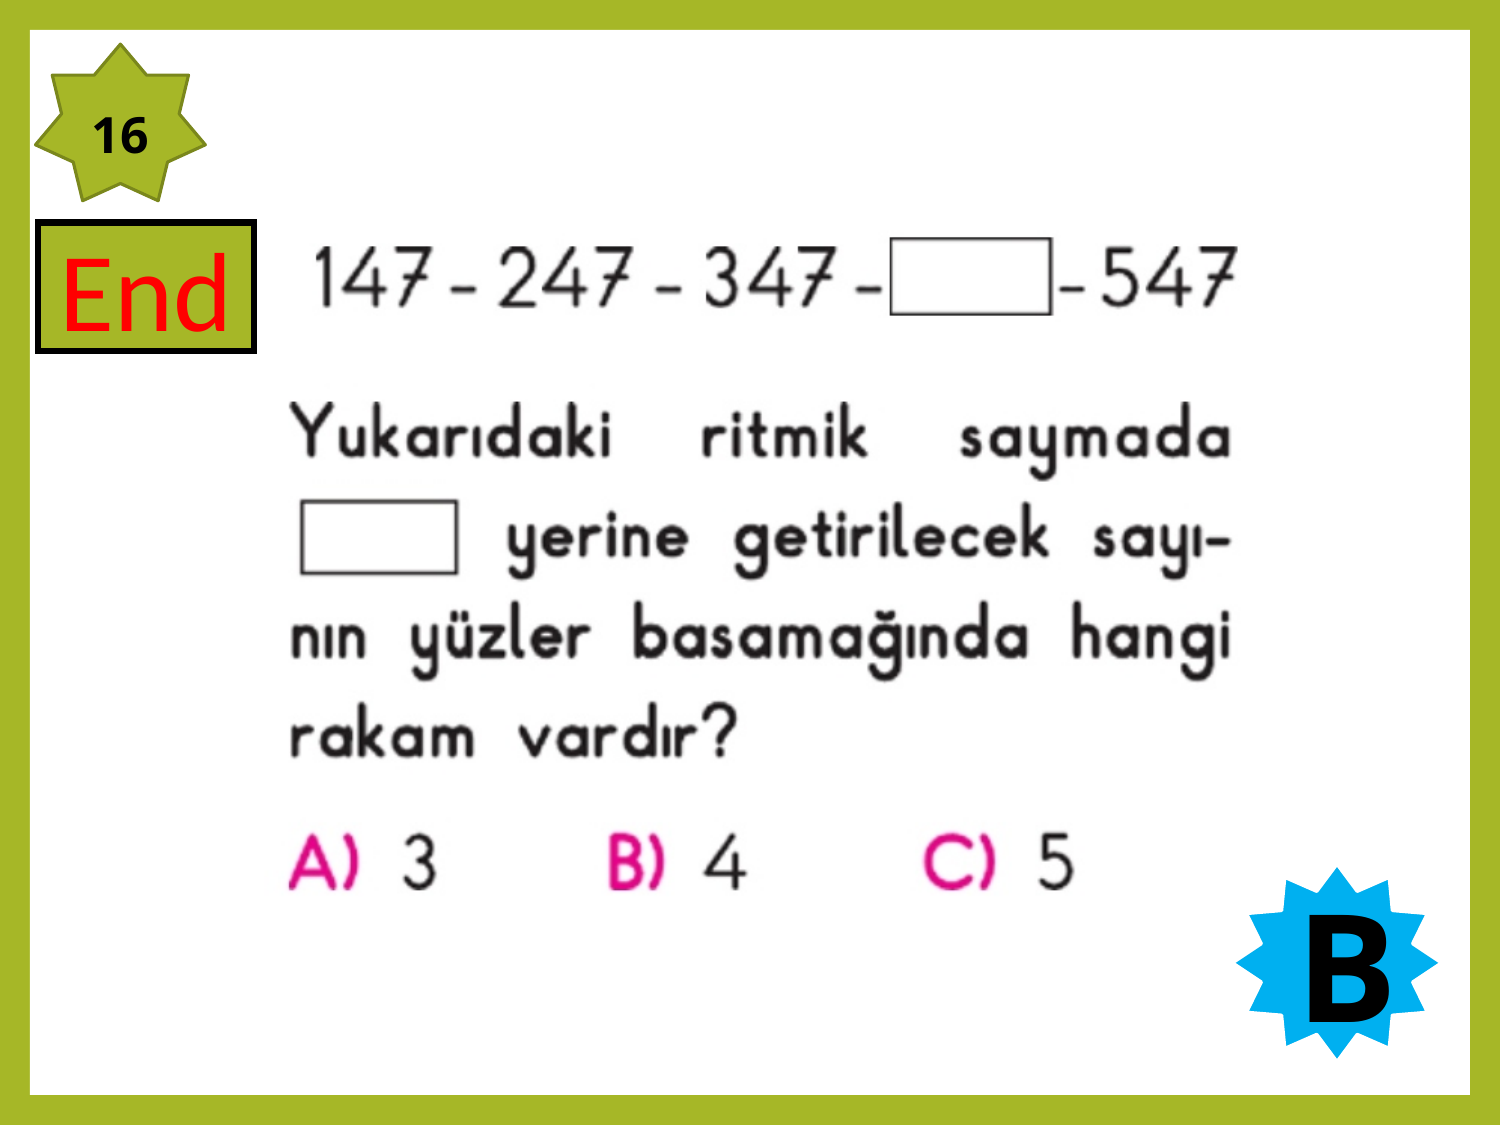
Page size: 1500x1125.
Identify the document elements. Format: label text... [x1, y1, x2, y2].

picture [216, 147, 1284, 978]
text_box End [38, 222, 211, 351]
text_box B [1245, 862, 1443, 1064]
text_box 16 [33, 42, 207, 203]
